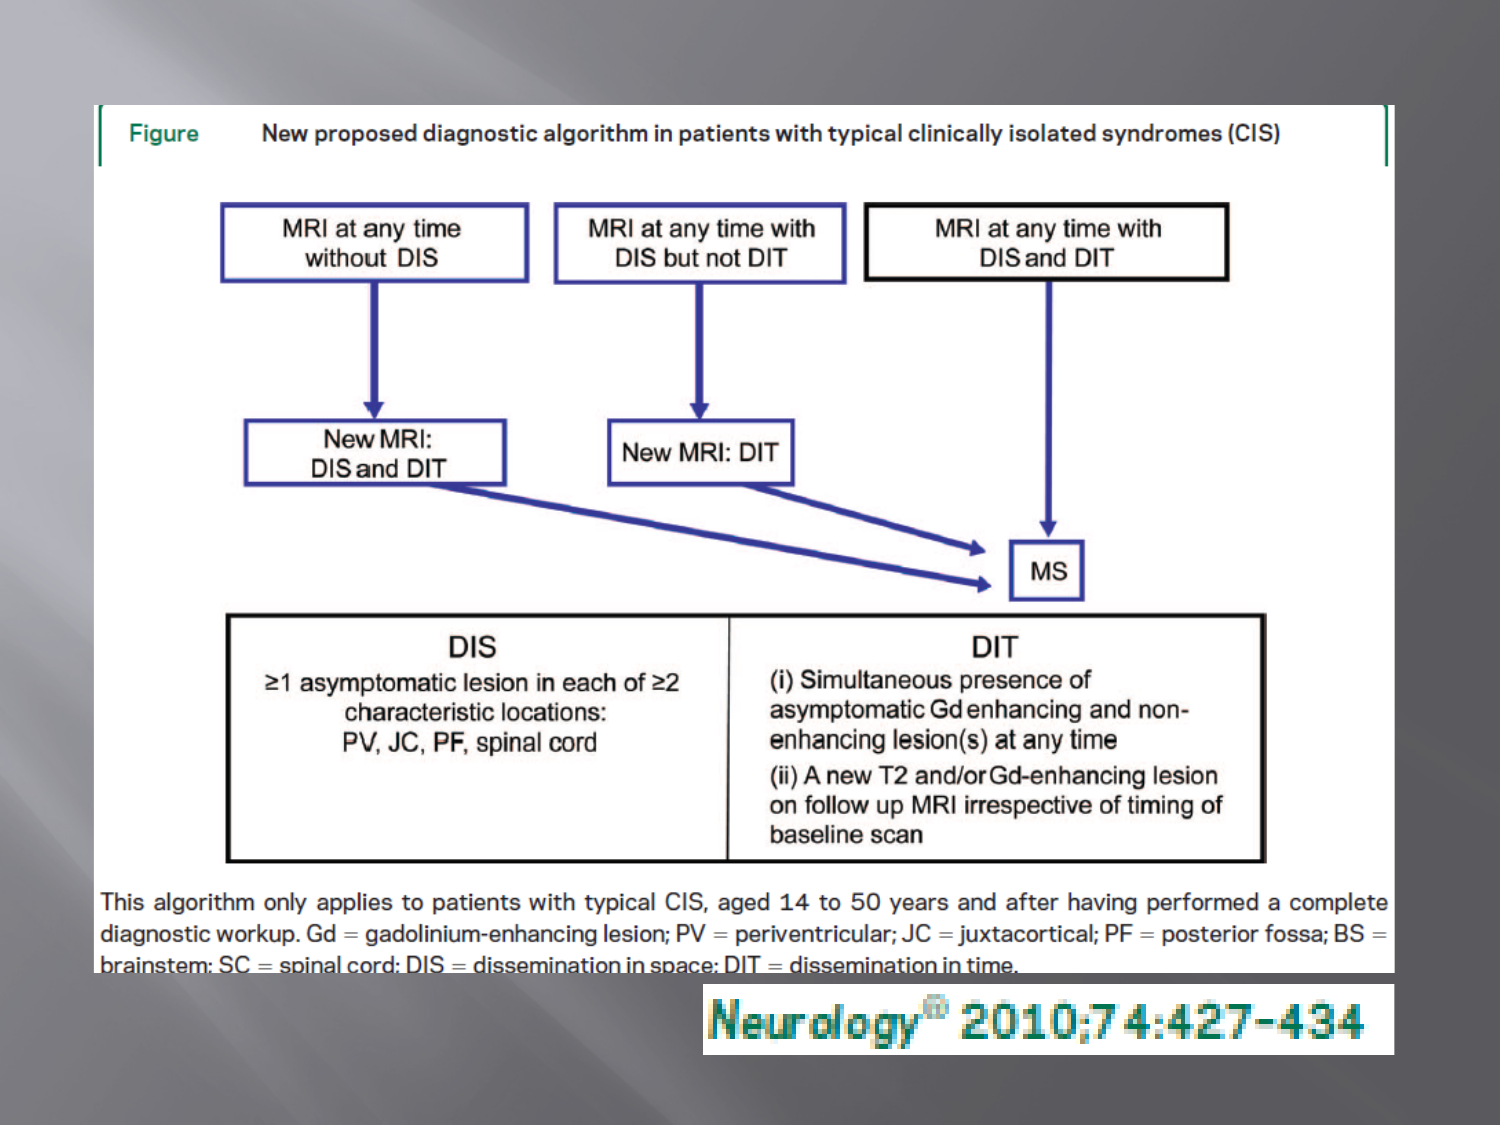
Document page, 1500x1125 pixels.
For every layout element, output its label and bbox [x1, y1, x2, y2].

picture [93, 105, 1395, 973]
picture [702, 983, 1395, 1055]
